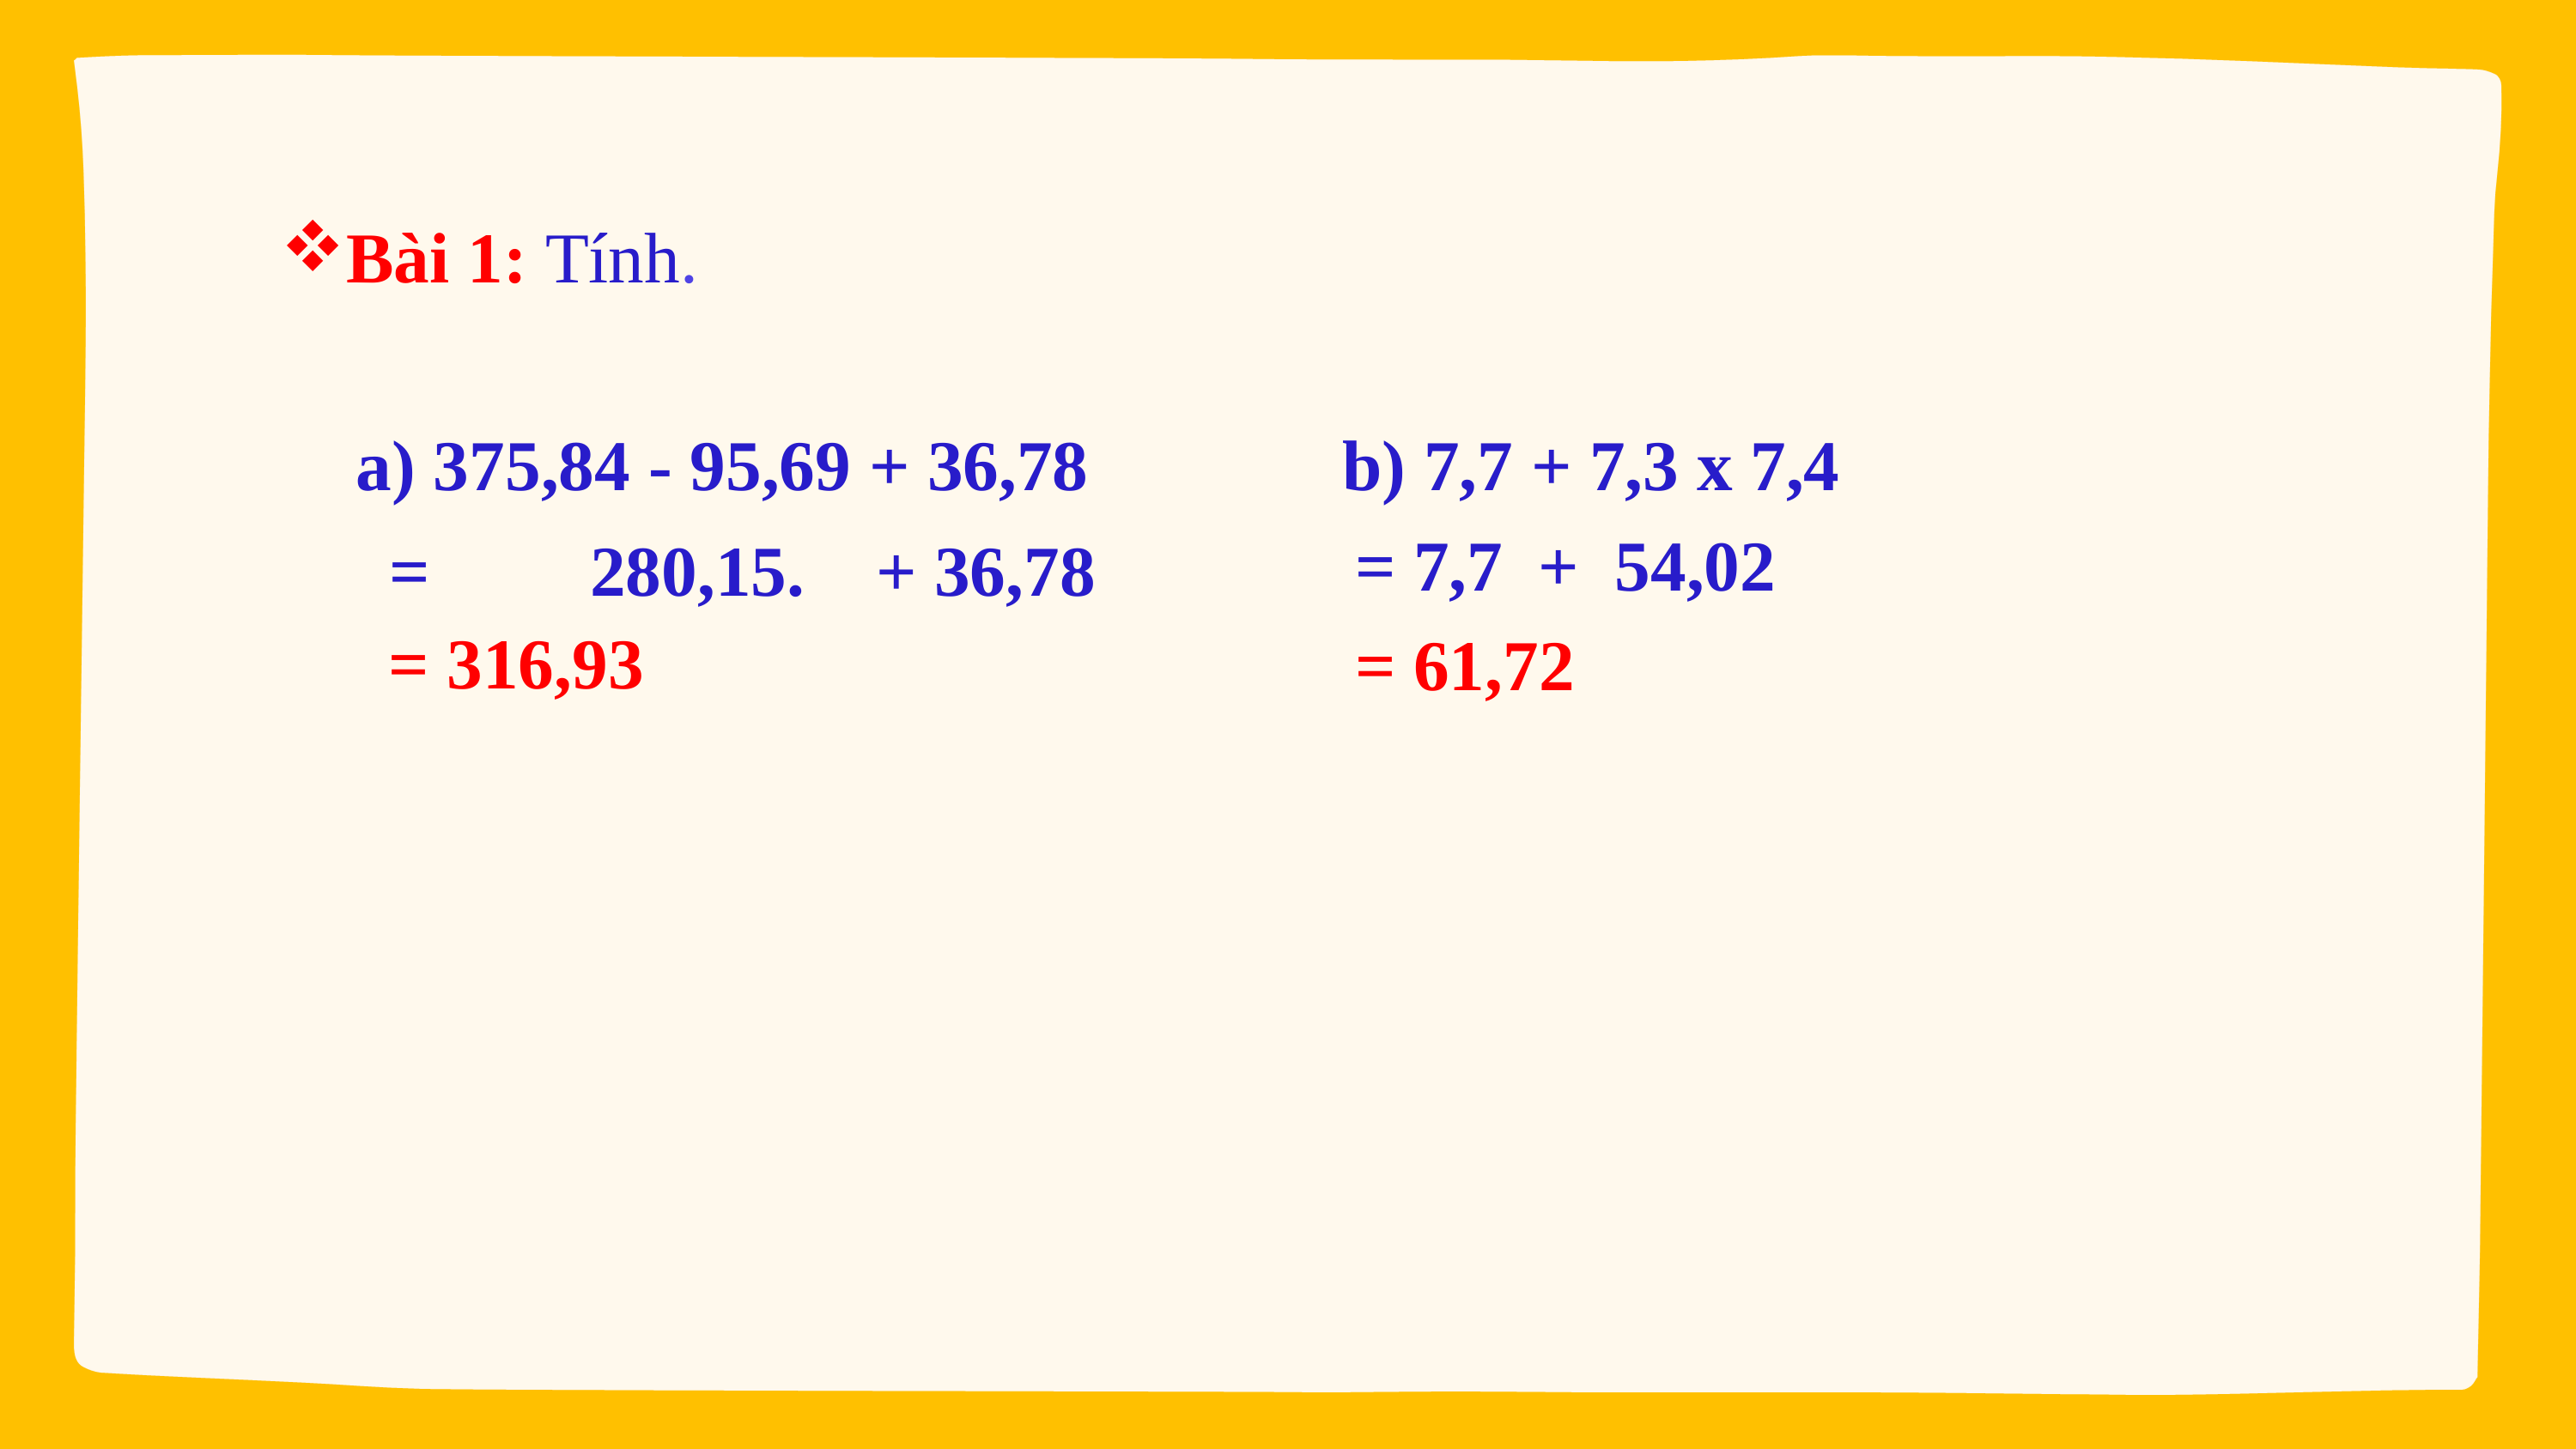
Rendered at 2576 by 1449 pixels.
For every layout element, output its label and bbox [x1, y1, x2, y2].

picture [74, 54, 2502, 1395]
